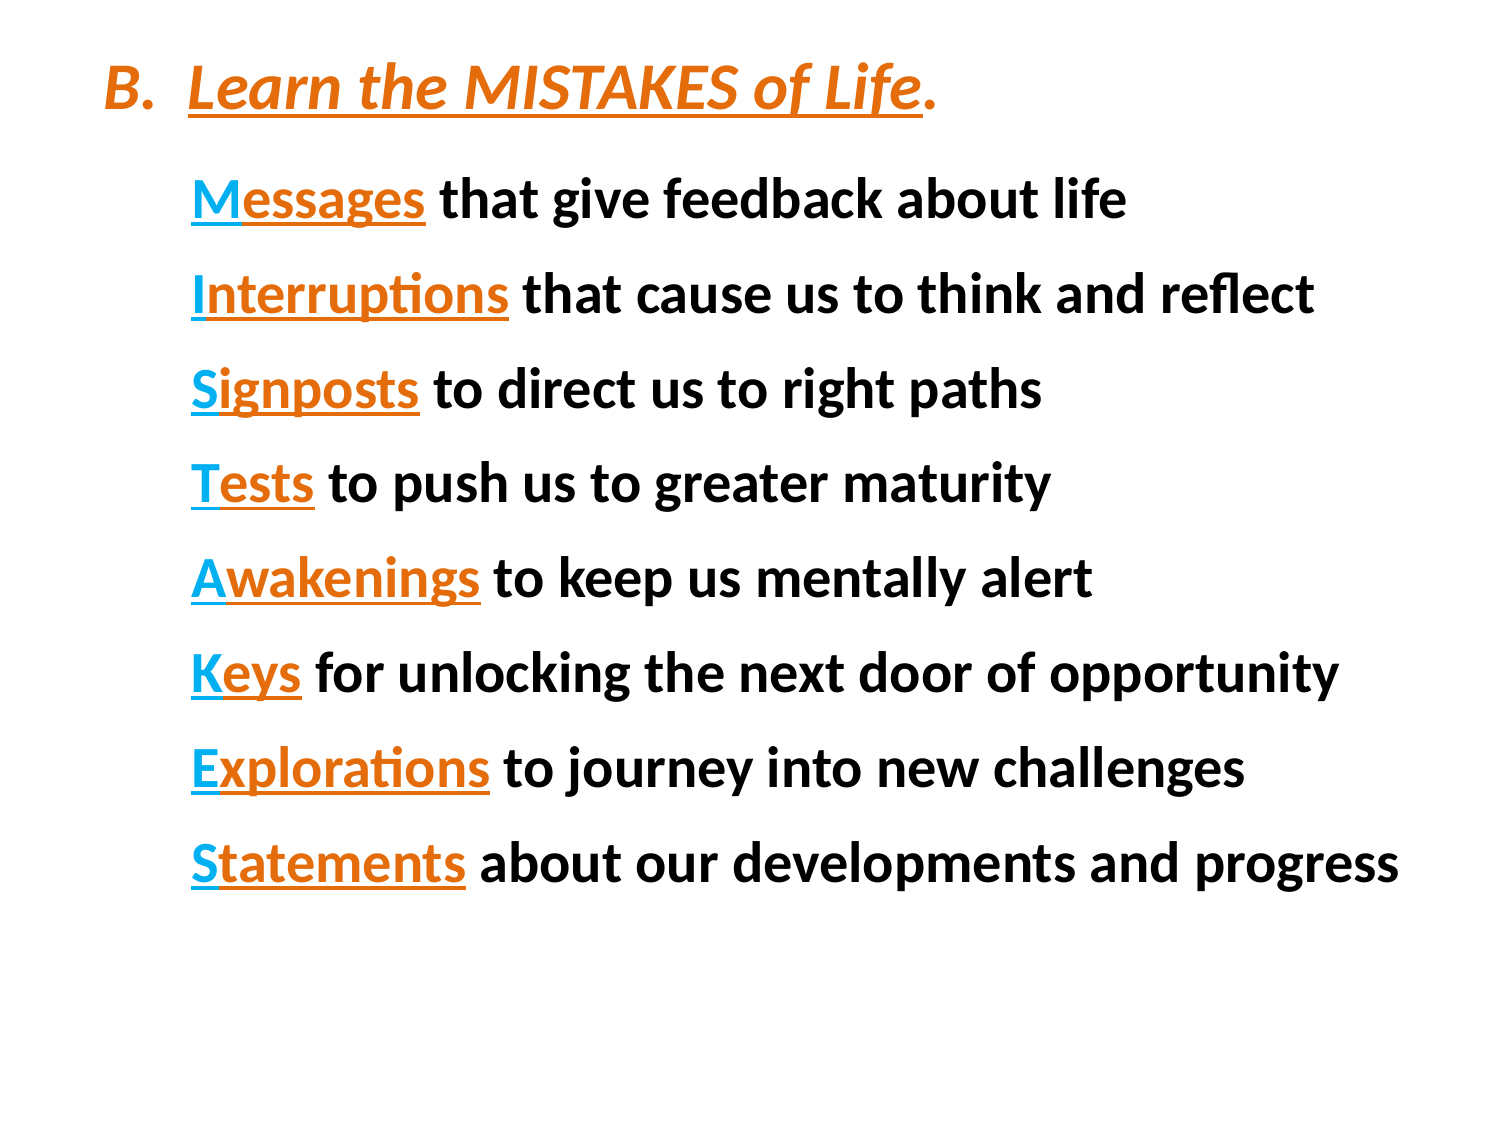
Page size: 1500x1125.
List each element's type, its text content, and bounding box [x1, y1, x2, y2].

list Learn the MISTAKES of Life. Messages that give feedback about life Interruptions that cause us to think and reflect Signposts to direct us to right paths Tests to push us to greater maturity Awakenings to keep us mentally alert Keys for unlocking the next door of opportunity Explorations to journey into new challenges Statements about our developments and progress [88, 35, 1465, 953]
